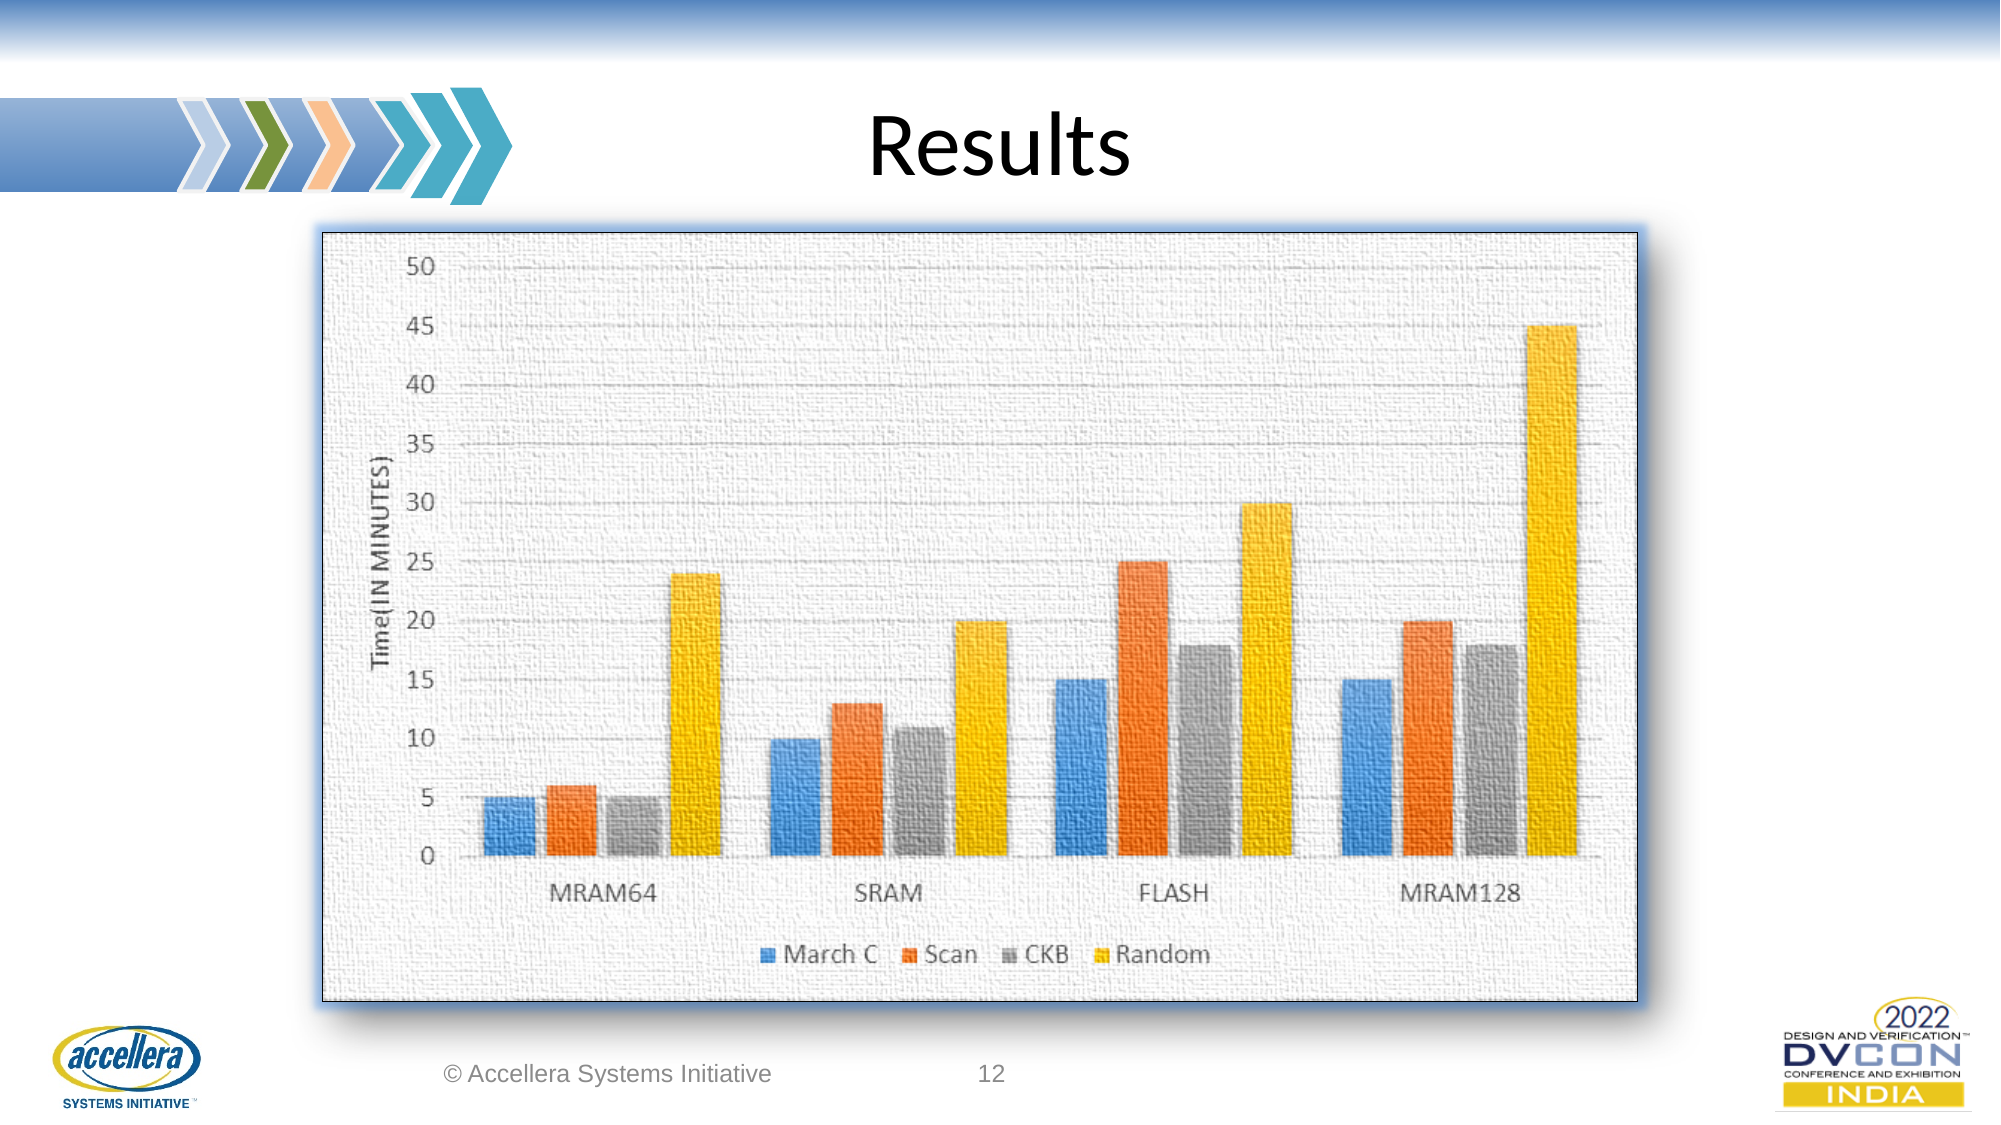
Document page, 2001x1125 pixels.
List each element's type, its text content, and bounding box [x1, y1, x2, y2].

picture [322, 232, 1638, 1002]
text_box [0, 87, 513, 206]
picture [1775, 987, 1972, 1113]
slide_number 12 [800, 1056, 1184, 1103]
picture [48, 1021, 204, 1112]
title Results [99, 45, 1900, 233]
footer © Accellera Systems Initiative [366, 1055, 800, 1103]
